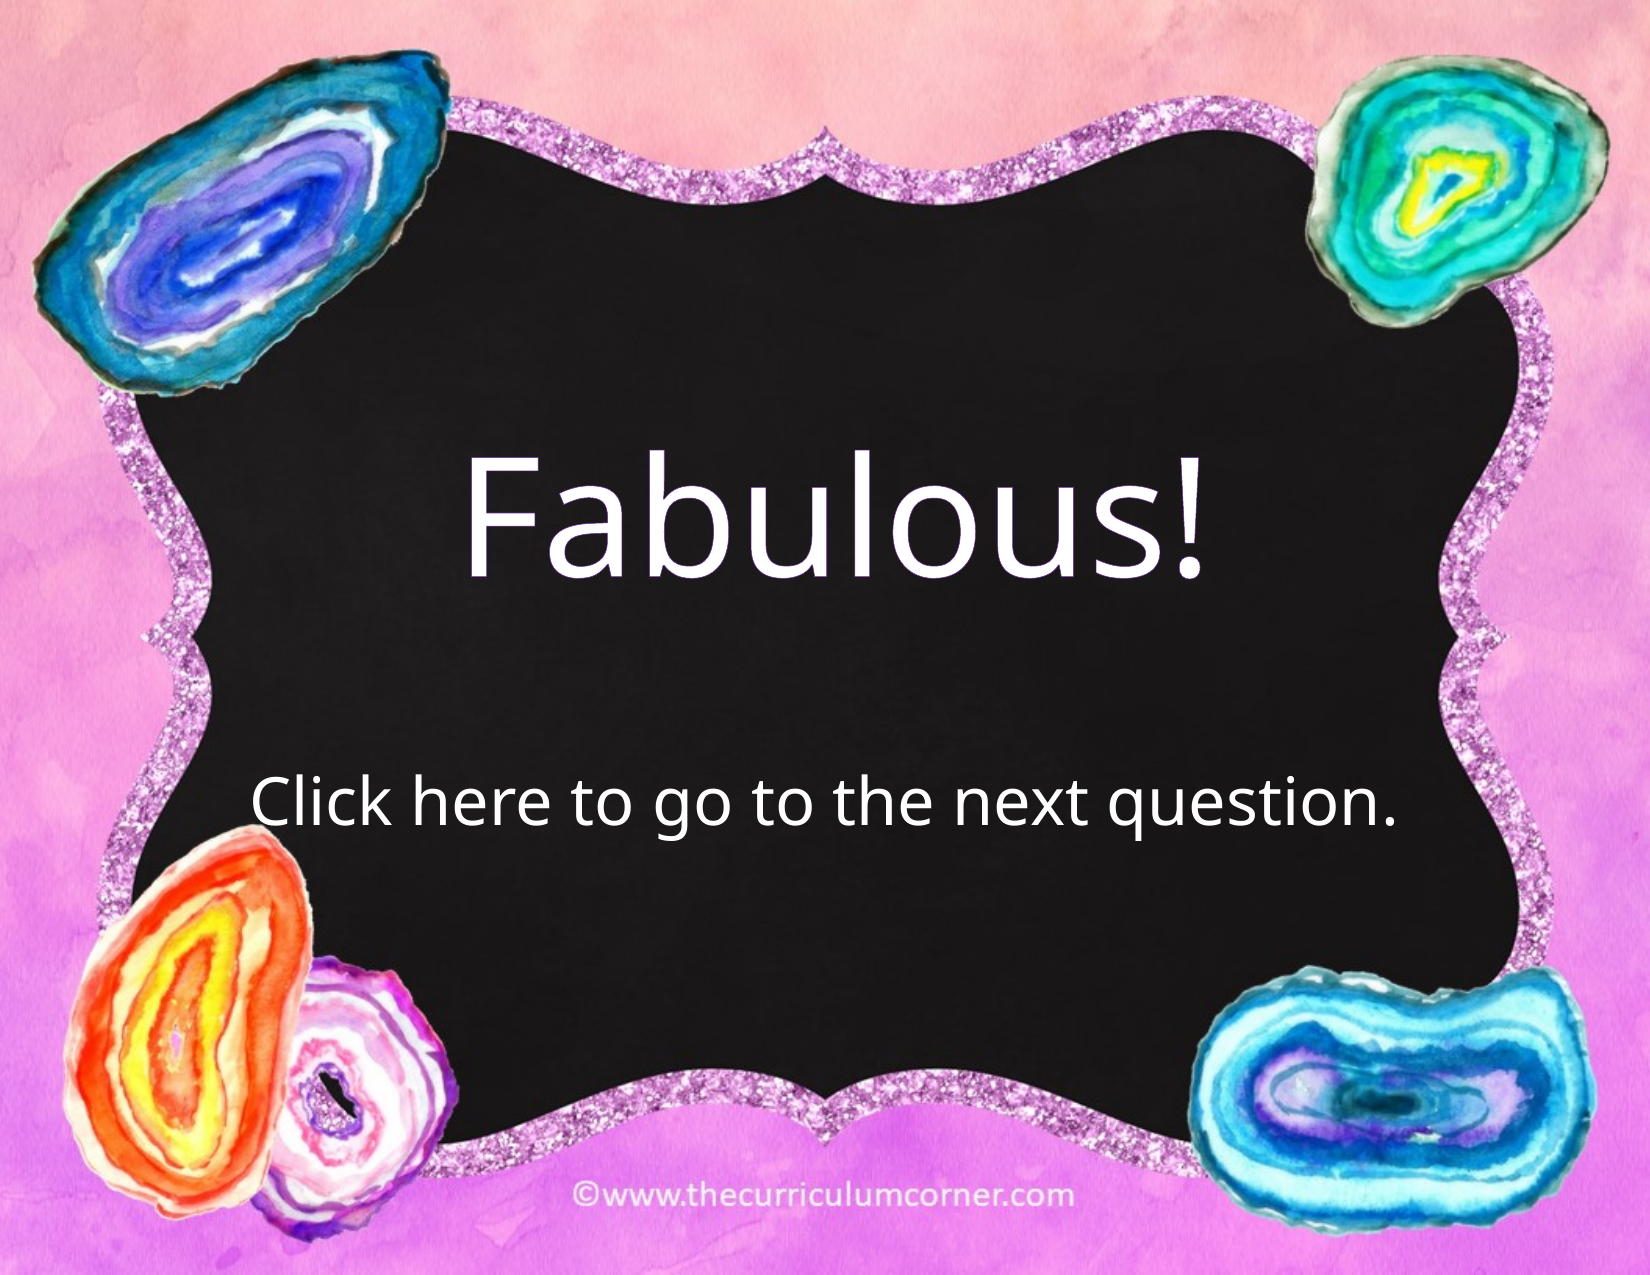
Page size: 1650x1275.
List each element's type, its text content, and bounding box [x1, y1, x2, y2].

text_box Click here to go to the next question. [112, 751, 1538, 847]
text_box Fabulous! [284, 402, 1384, 618]
picture [0, 0, 1650, 1275]
